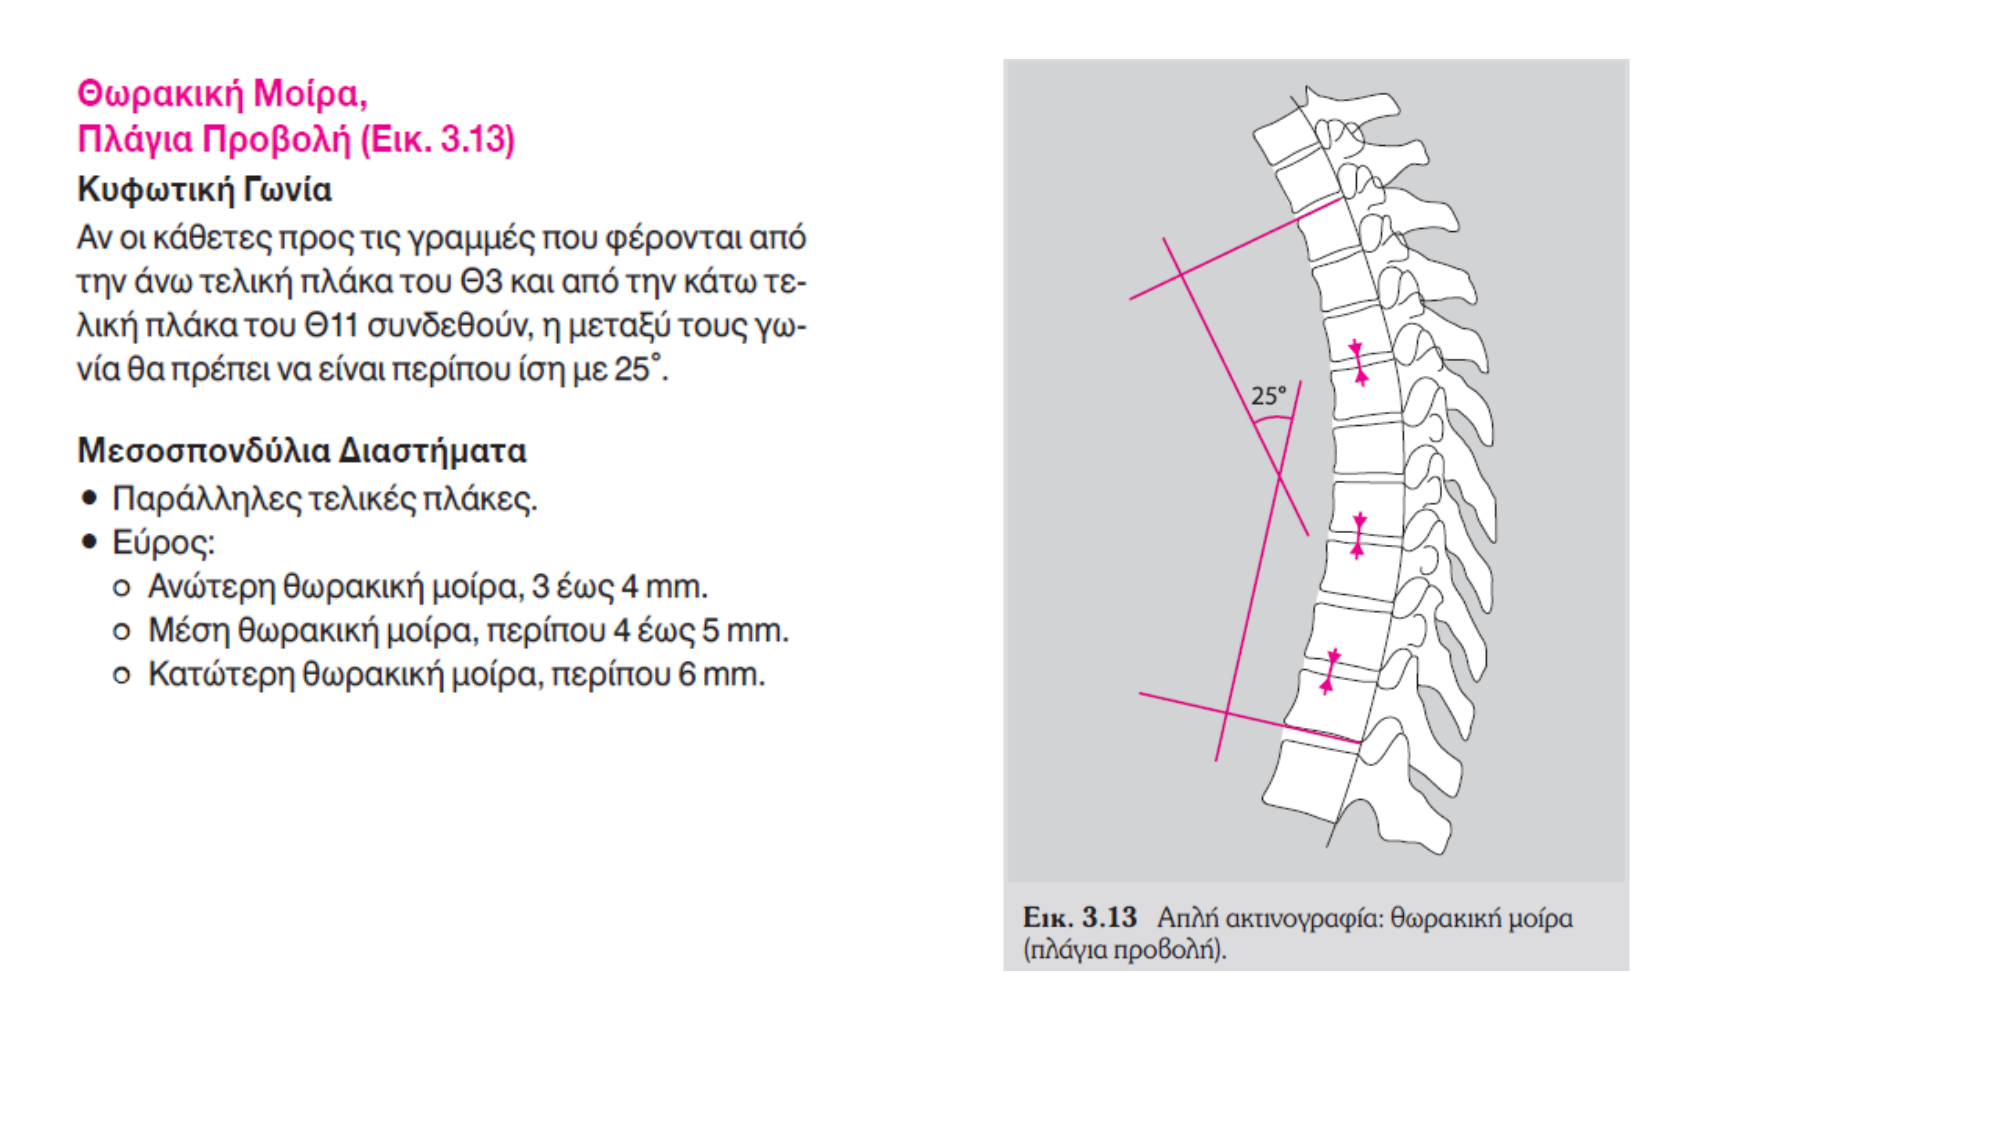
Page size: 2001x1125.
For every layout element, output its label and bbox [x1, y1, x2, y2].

picture [999, 59, 1633, 971]
list [53, 59, 830, 713]
